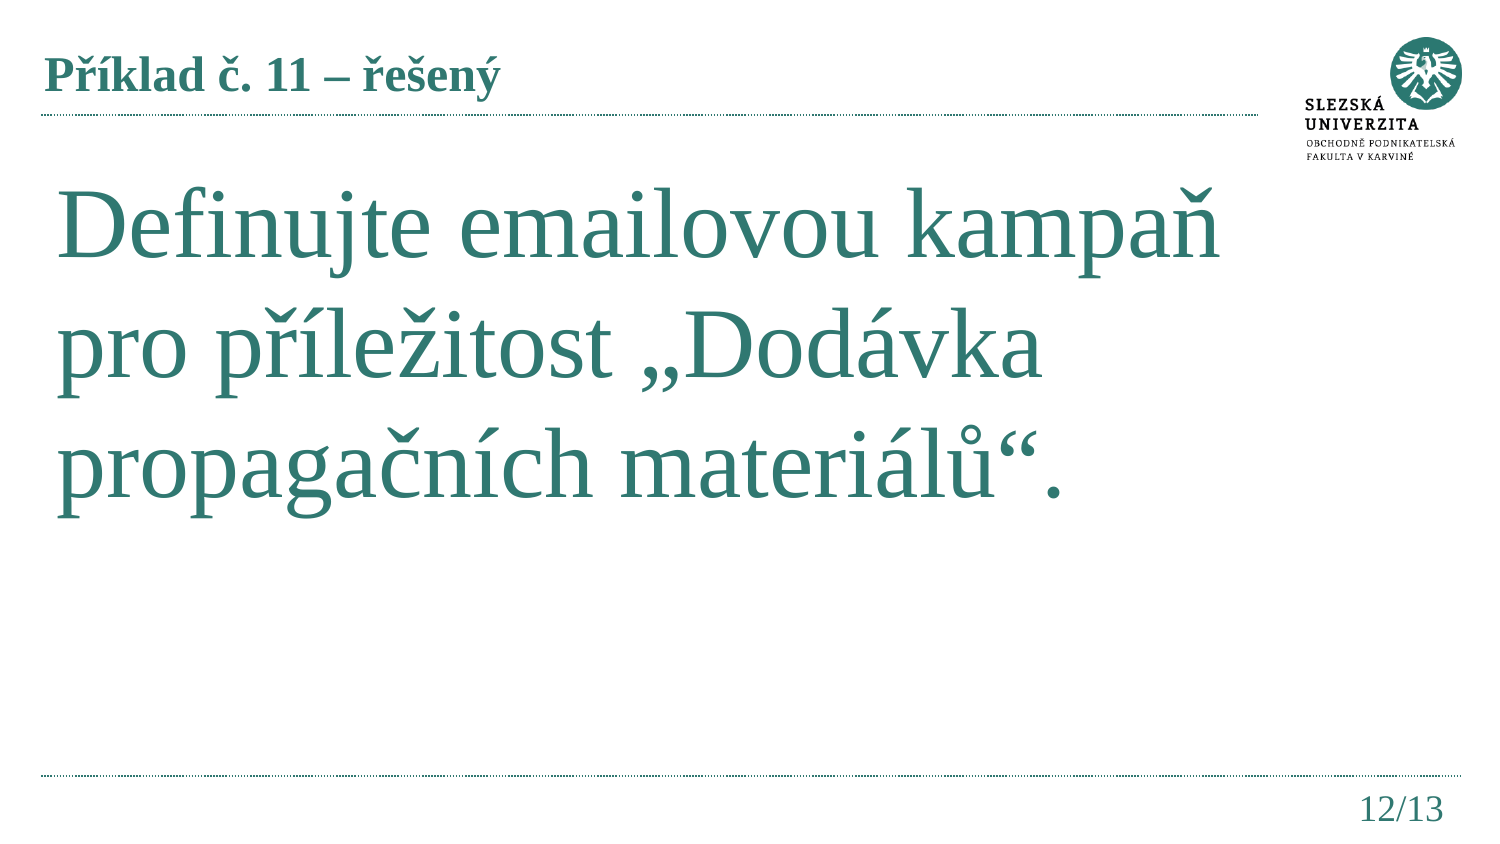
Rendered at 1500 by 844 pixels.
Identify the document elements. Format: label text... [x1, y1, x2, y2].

slide_number 12/13 [1281, 776, 1459, 822]
picture [1305, 37, 1462, 160]
title Příklad č. 11 – řešený [29, 33, 668, 117]
list Definujte emailovou kampaň pro příležitost „Dodávka propagačních materiálů“. [41, 150, 1317, 729]
